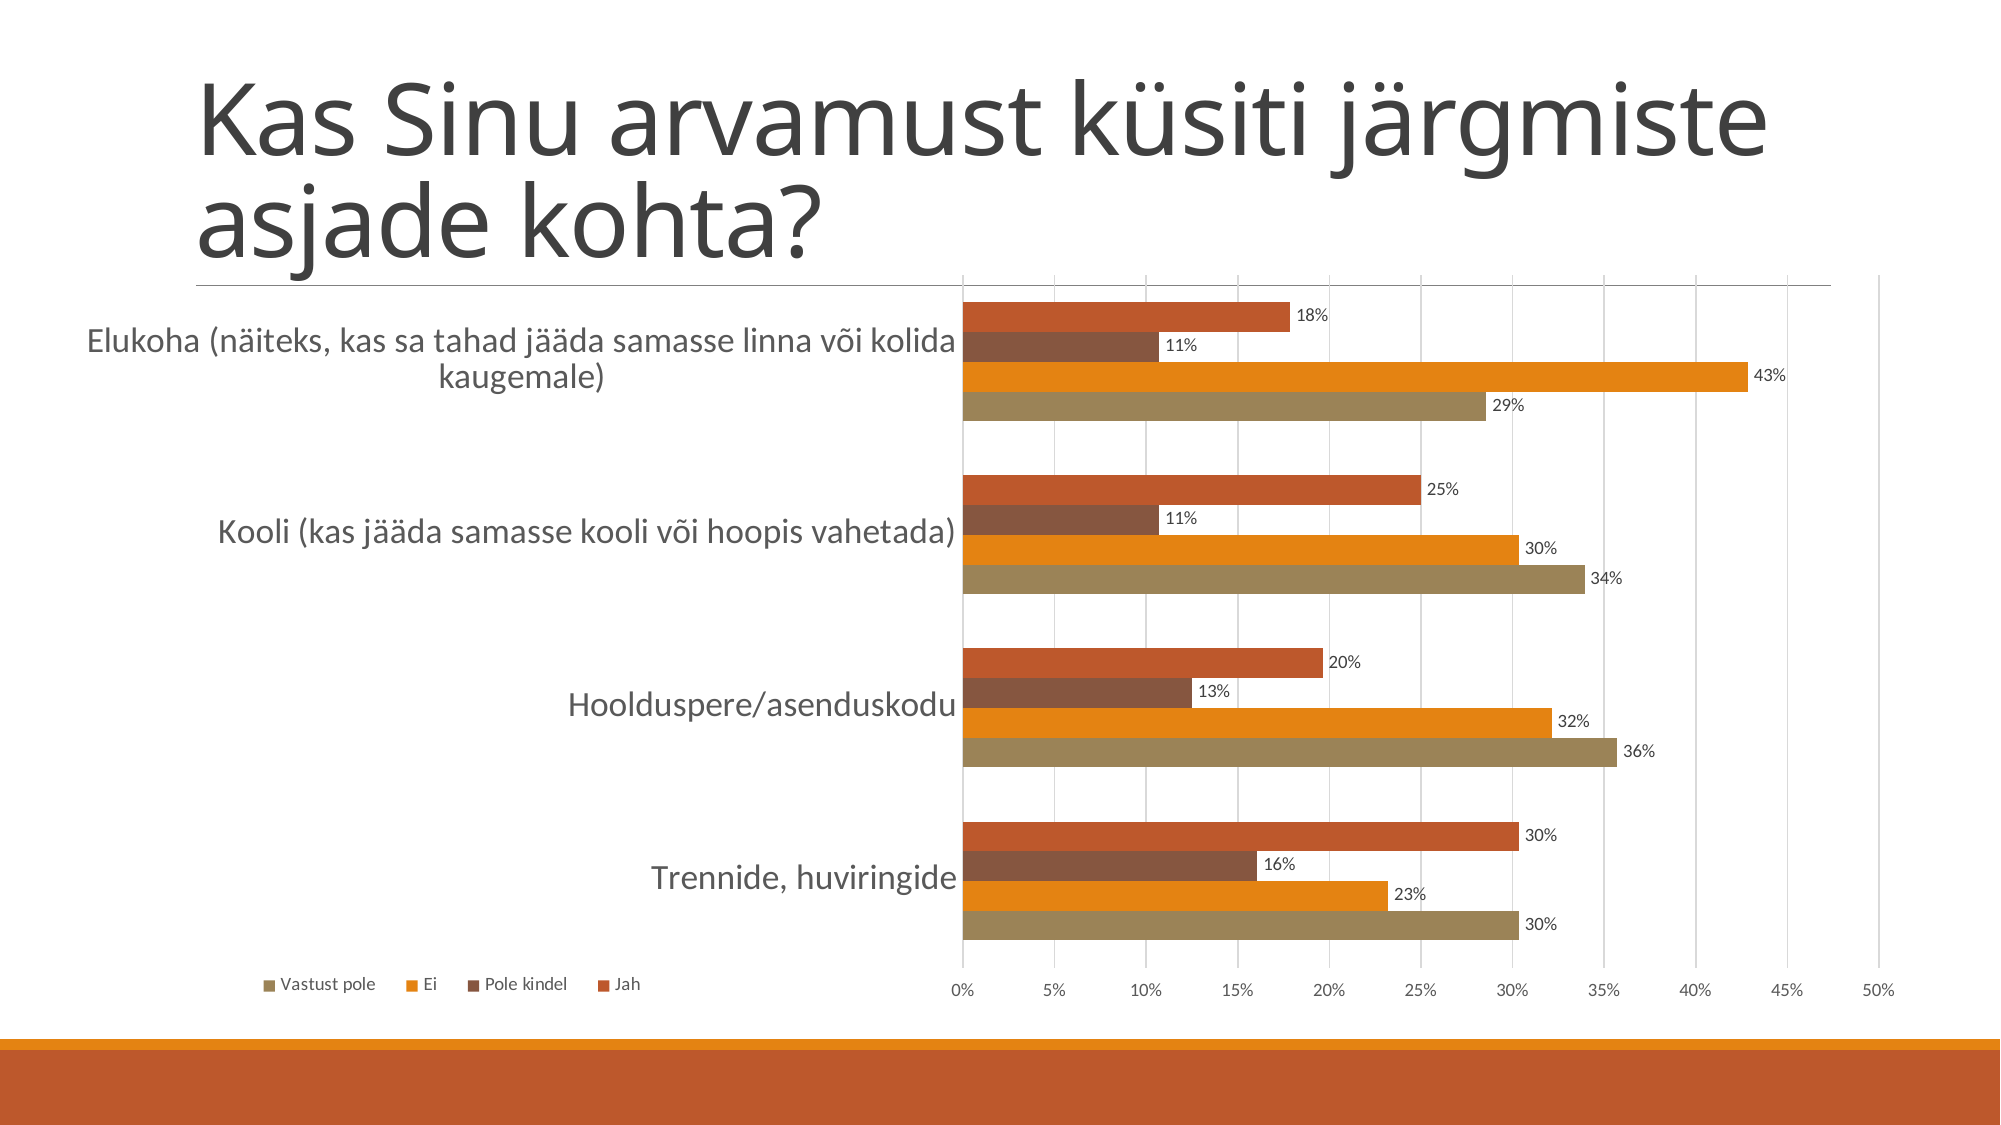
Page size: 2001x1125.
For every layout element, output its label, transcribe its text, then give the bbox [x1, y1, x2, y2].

chart [75, 193, 1924, 1079]
title Kas Sinu arvamust küsiti järgmiste asjade kohta? [180, 47, 1830, 189]
